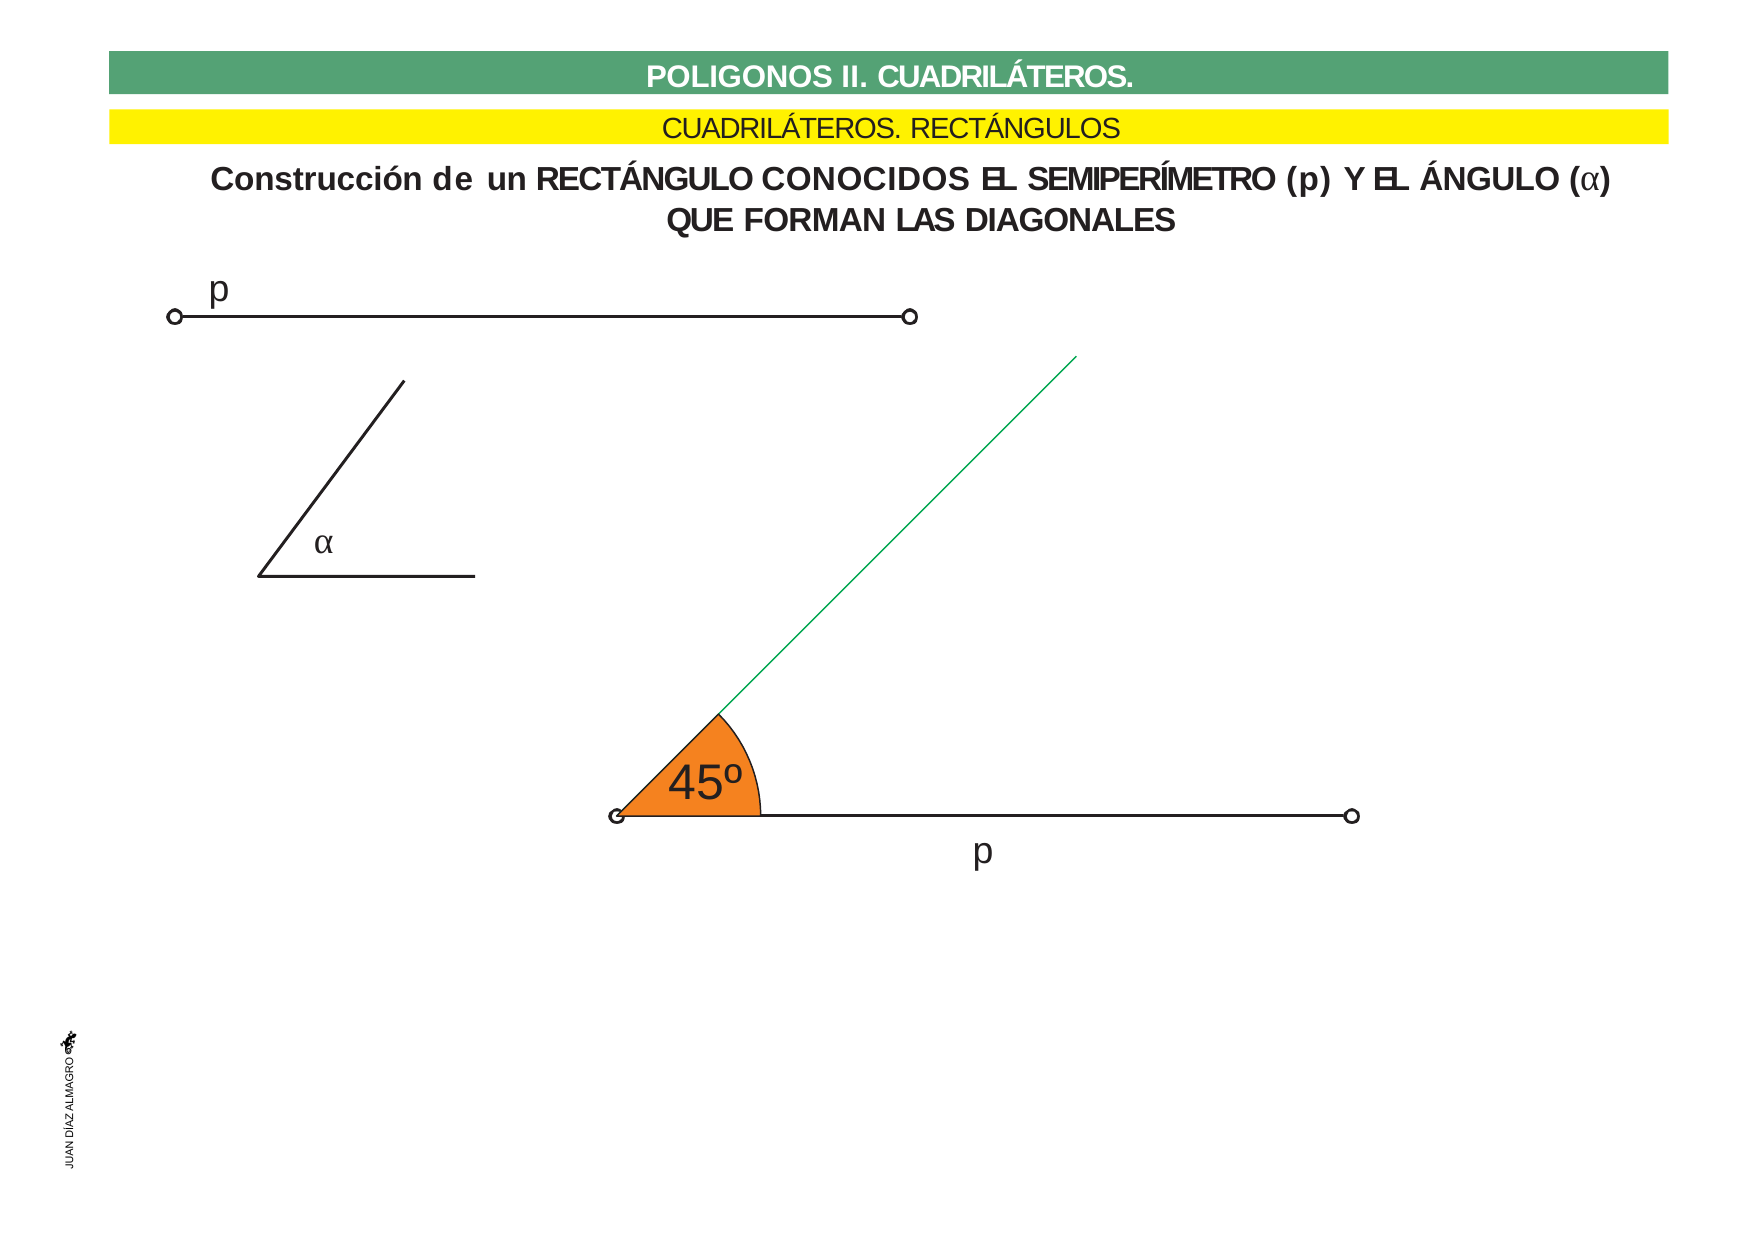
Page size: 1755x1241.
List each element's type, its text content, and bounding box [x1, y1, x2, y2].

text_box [166, 308, 918, 325]
text_box Construcción de un RECTÁNGULO CONOCIDOS EL SEMIPERÍMETRO (p) Y EL ÁNGULO (α) QUE FORMAN LAS DIAGONALES p [208, 150, 1612, 309]
text_box p [970, 832, 996, 872]
text_box POLIGONOS II. CUADRILÁTEROS. [109, 51, 1669, 95]
text_box α [311, 513, 340, 561]
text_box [608, 355, 1360, 824]
picture [59, 1030, 78, 1169]
text_box CUADRILÁTEROS. RECTÁNGULOS [109, 109, 1669, 145]
text_box [258, 380, 476, 577]
